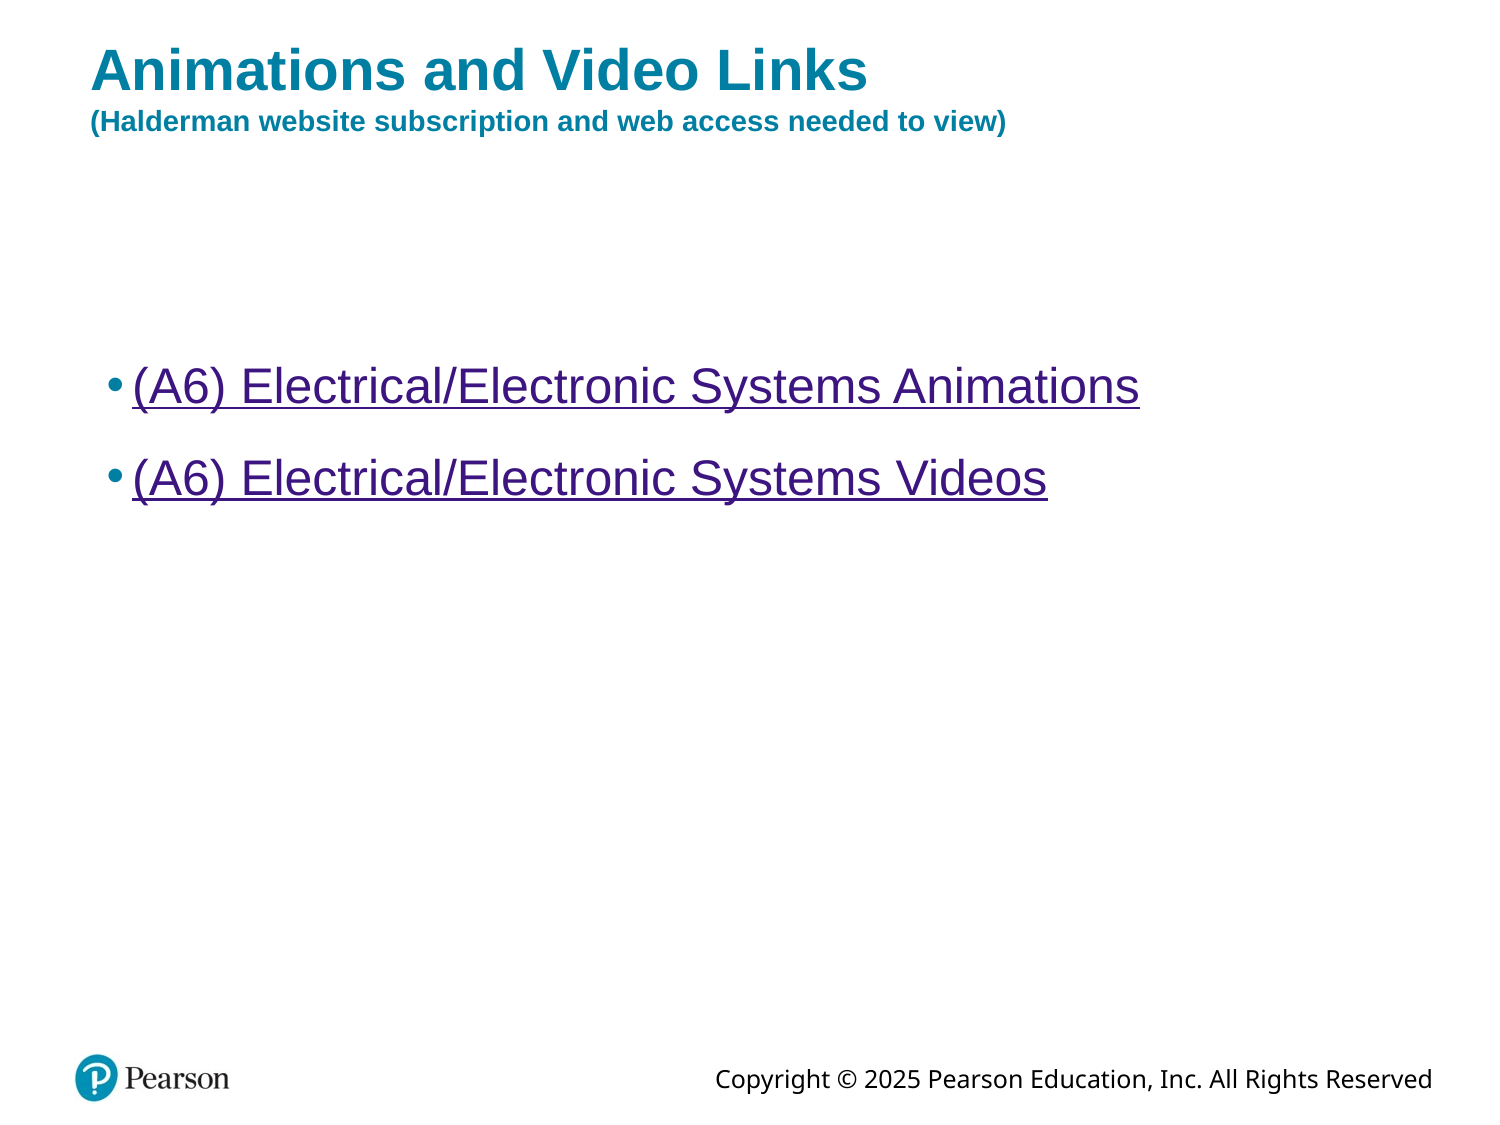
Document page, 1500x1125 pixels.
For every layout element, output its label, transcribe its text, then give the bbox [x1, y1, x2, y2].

list (A6) Electrical/Electronic Systems Animations (A6) Electrical/Electronic Systems Videos [75, 107, 1425, 752]
title Animations and Video Links (Halderman website subscription and web access needed to view) [75, 0, 1425, 107]
picture [74, 1053, 230, 1104]
